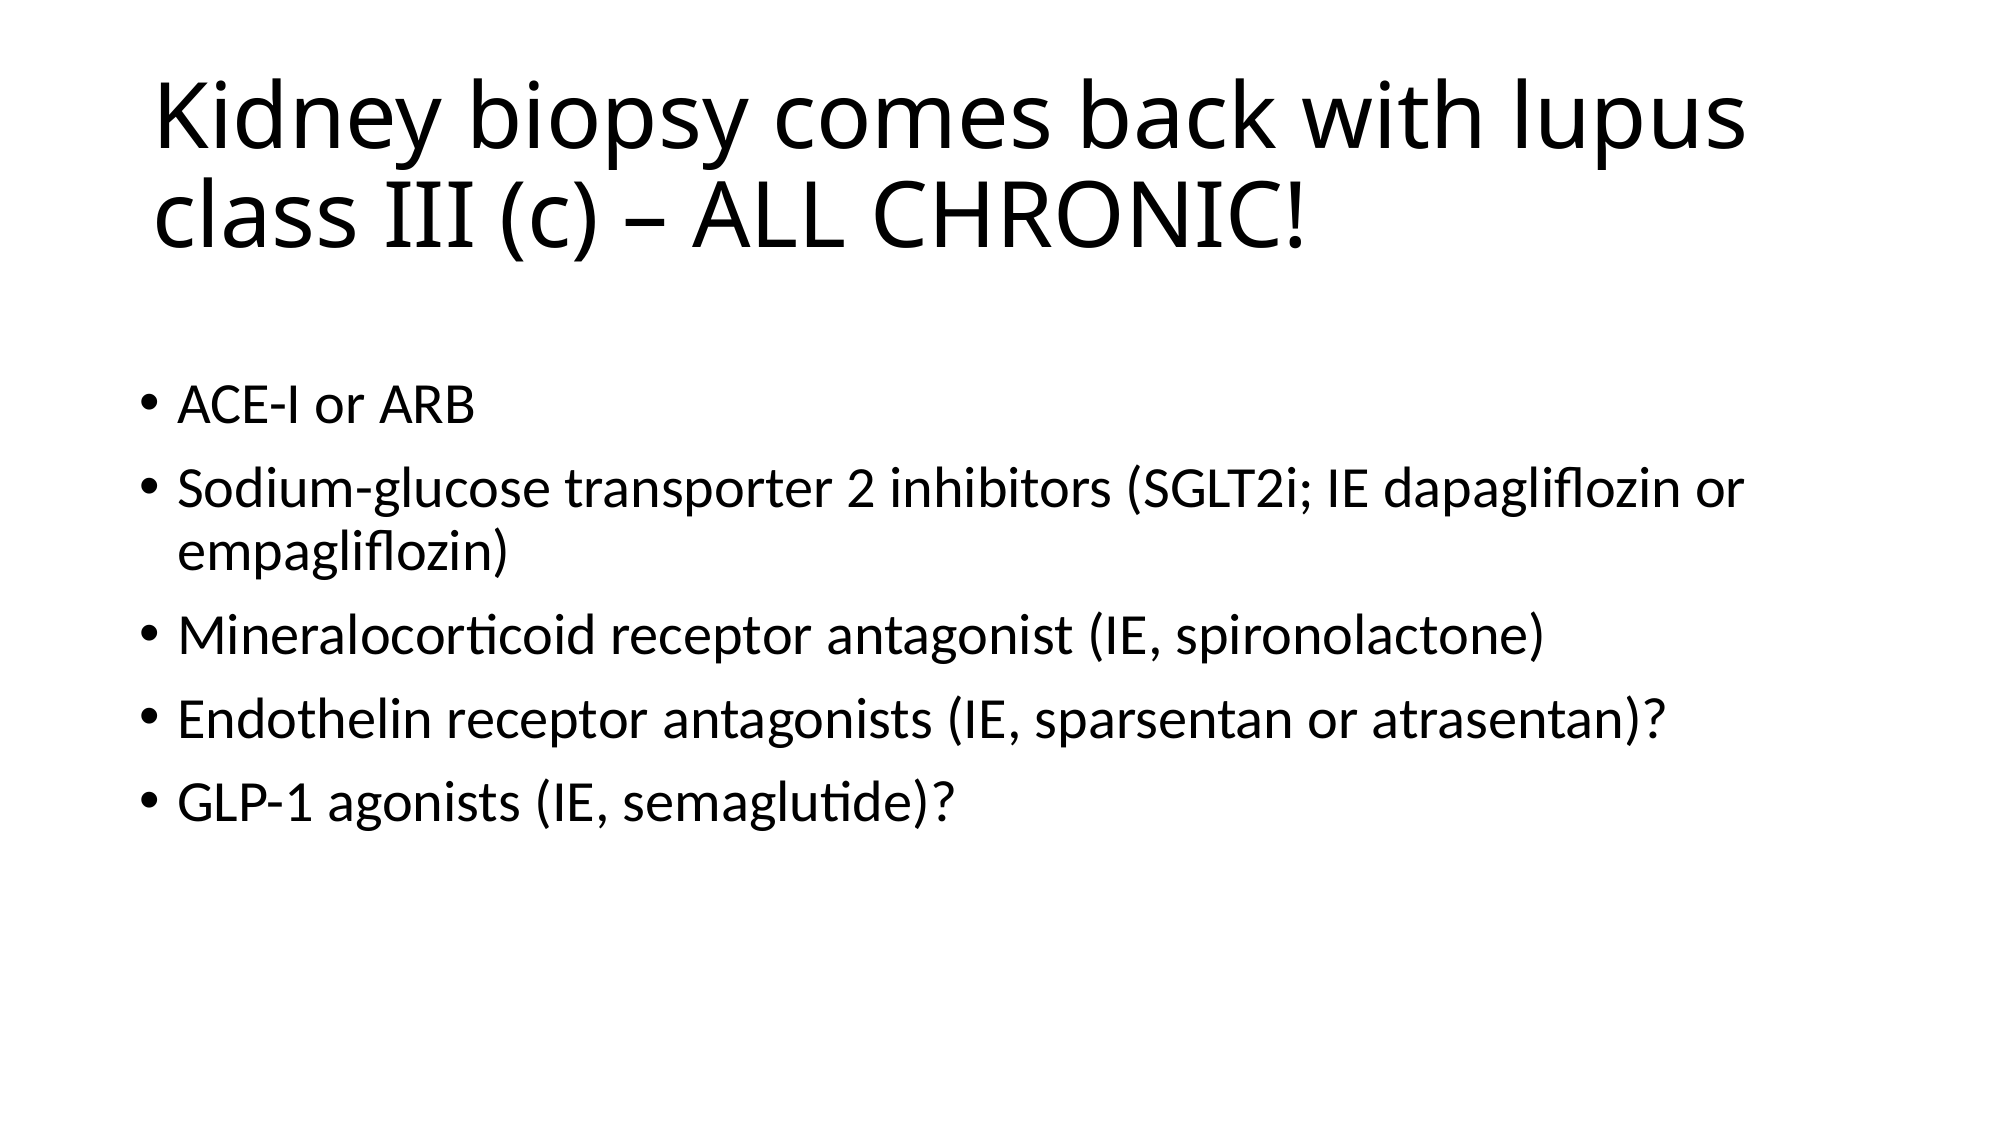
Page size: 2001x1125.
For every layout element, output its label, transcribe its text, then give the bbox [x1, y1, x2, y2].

list ACE-I or ARB Sodium-glucose transporter 2 inhibitors (SGLT2i; IE dapagliflozin or empagliflozin) Mineralocorticoid receptor antagonist (IE, spironolactone) Endothelin receptor antagonists (IE, sparsentan or atrasentan)? GLP-1 agonists (IE, semaglutide)? [124, 365, 1850, 1080]
title Kidney biopsy comes back with lupus class III (c) – ALL CHRONIC! [137, 59, 1863, 278]
